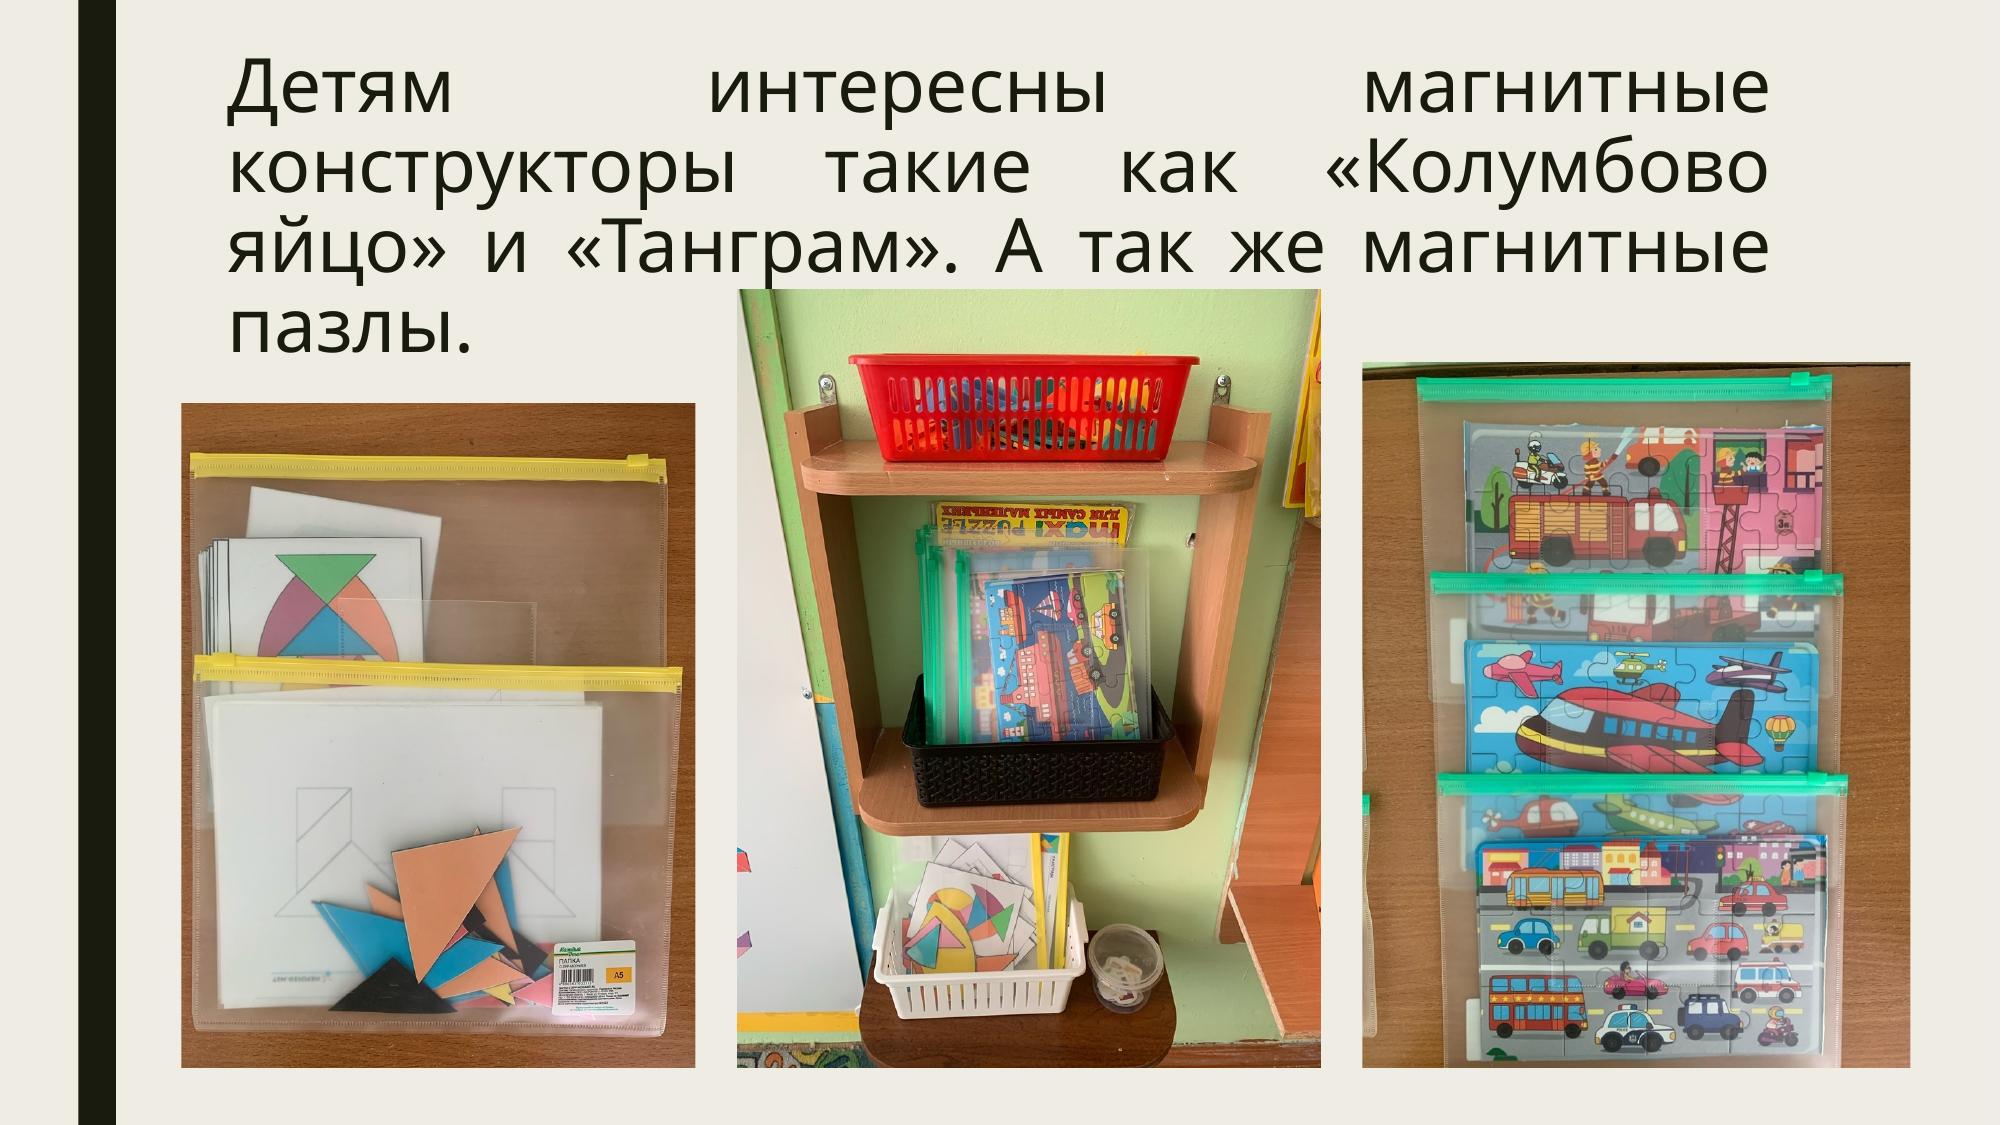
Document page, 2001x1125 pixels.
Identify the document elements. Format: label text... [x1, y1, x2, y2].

title Детям интересны магнитные конструкторы такие как «Колумбово яйцо» и «Танграм». А так же магнитные пазлы. [212, 40, 1788, 285]
picture [736, 289, 1321, 1068]
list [181, 403, 696, 1068]
picture [1362, 362, 1911, 1068]
